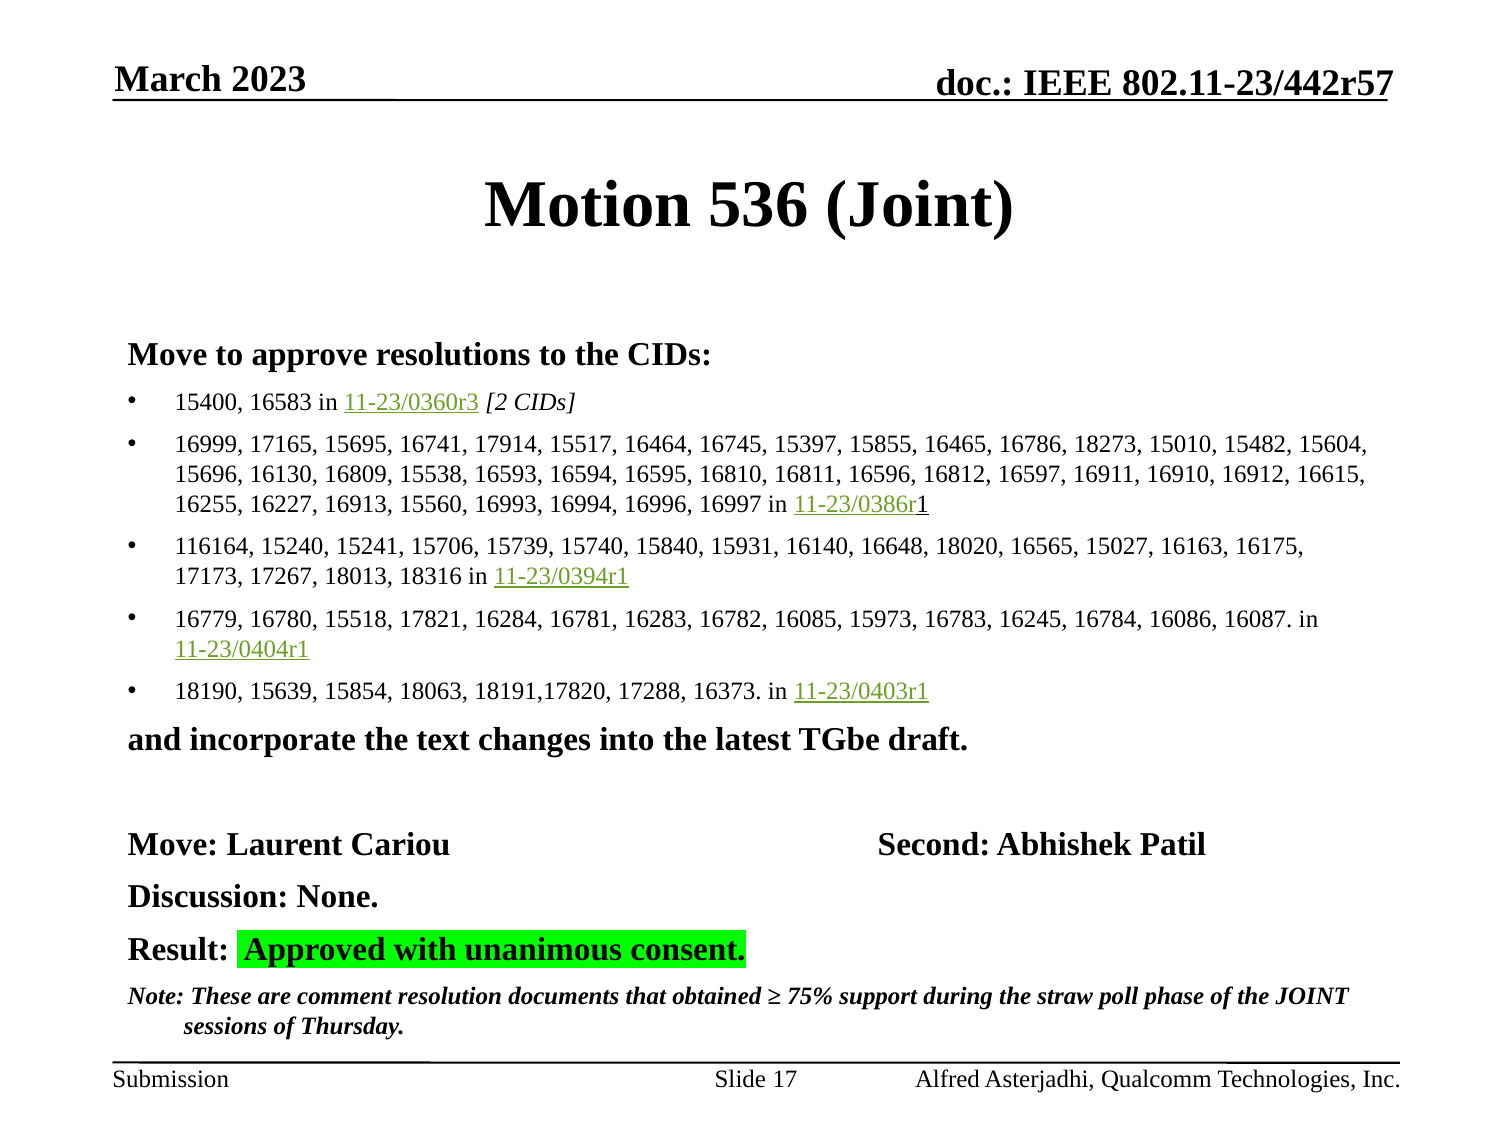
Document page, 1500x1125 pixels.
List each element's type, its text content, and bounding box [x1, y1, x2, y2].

title Motion 536 (Joint) [112, 112, 1388, 288]
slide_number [114, 54, 423, 100]
list Move to approve resolutions to the CIDs: 15400, 16583 in 11-23/0360r3 [2 CIDs] 16999, 17165, 15695, 16741, 17914, 15517, 16464, 16745, 15397, 15855, 16465, 16786, 18273, 15010, 15482, 15604, 15696, 16130, 16809, 15538, 16593, 16594, 16595, 16810, 16811, 16596, 16812, 16597, 16911, 16910, 16912, 16615, 16255, 16227, 16913, 15560, 16993, 16994, 16996, 16997 in 11-23/0386r1 116164, 15240, 15241, 15706, 15739, 15740, 15840, 15931, 16140, 16648, 18020, 16565, 15027, 16163, 16175, 17173, 17267, 18013, 18316 in 11-23/0394r1 16779, 16780, 15518, 17821, 16284, 16781, 16283, 16782, 16085, 15973, 16783, 16245, 16784, 16086, 16087. in 11-23/0404r1 18190, 15639, 15854, 18063, 18191,17820, 17288, 16373. in 11-23/0403r1 and incorporate the text changes into the latest TGbe draft. Move: Laurent Cariou Second: Abhishek Patil Discussion: None. Result: Approved with unanimous consent. Note: These are comment resolution documents that obtained ≥ 75% support during the straw poll phase of the JOINT sessions of Thursday. [112, 324, 1388, 1063]
slide_number Slide 17 [712, 1061, 800, 1123]
footer Alfred Asterjadhi, Qualcomm Technologies, Inc. [878, 1061, 1402, 1093]
